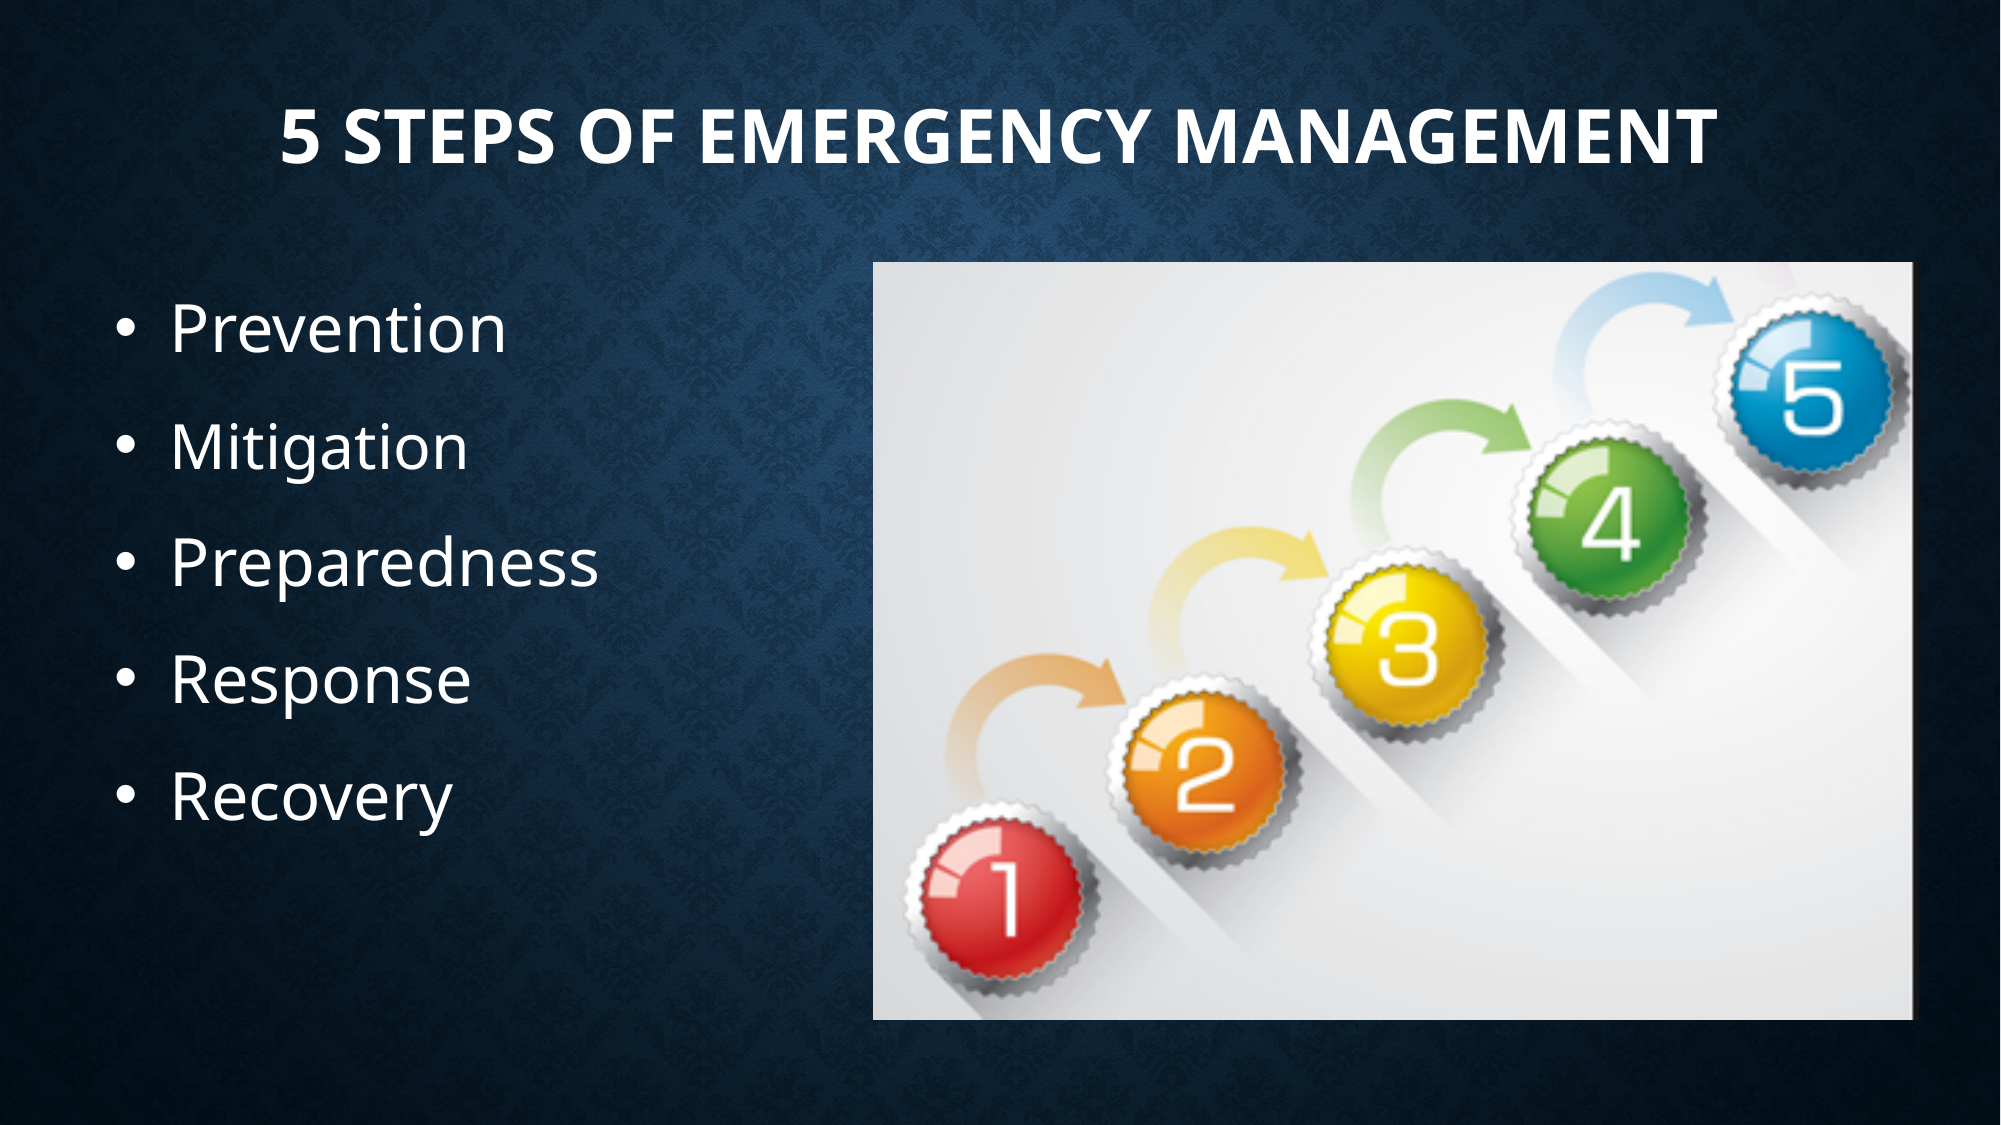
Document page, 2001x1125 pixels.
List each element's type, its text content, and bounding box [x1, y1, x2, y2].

picture [872, 261, 1920, 1020]
list Prevention Mitigation Preparedness Response Recovery [99, 262, 696, 1005]
title 5 Steps of emergency management [99, 45, 1900, 233]
